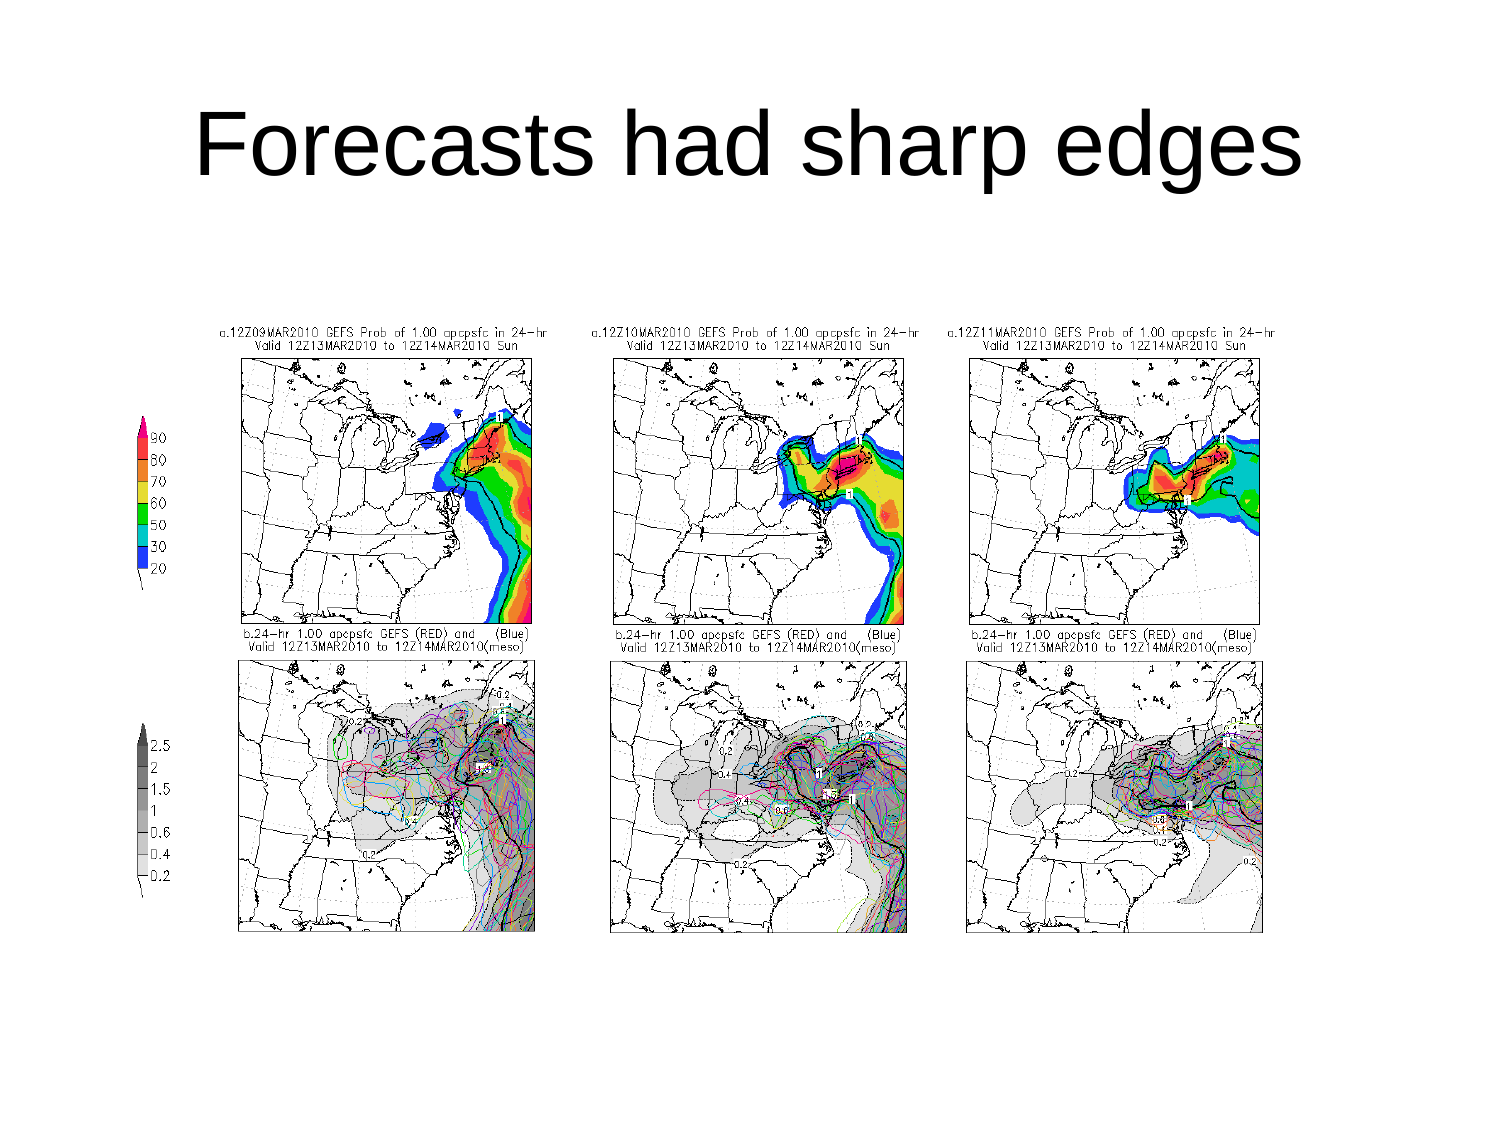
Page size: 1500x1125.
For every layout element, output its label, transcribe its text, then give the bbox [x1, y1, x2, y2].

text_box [137, 312, 1364, 977]
title Forecasts had sharp edges [75, 45, 1425, 233]
